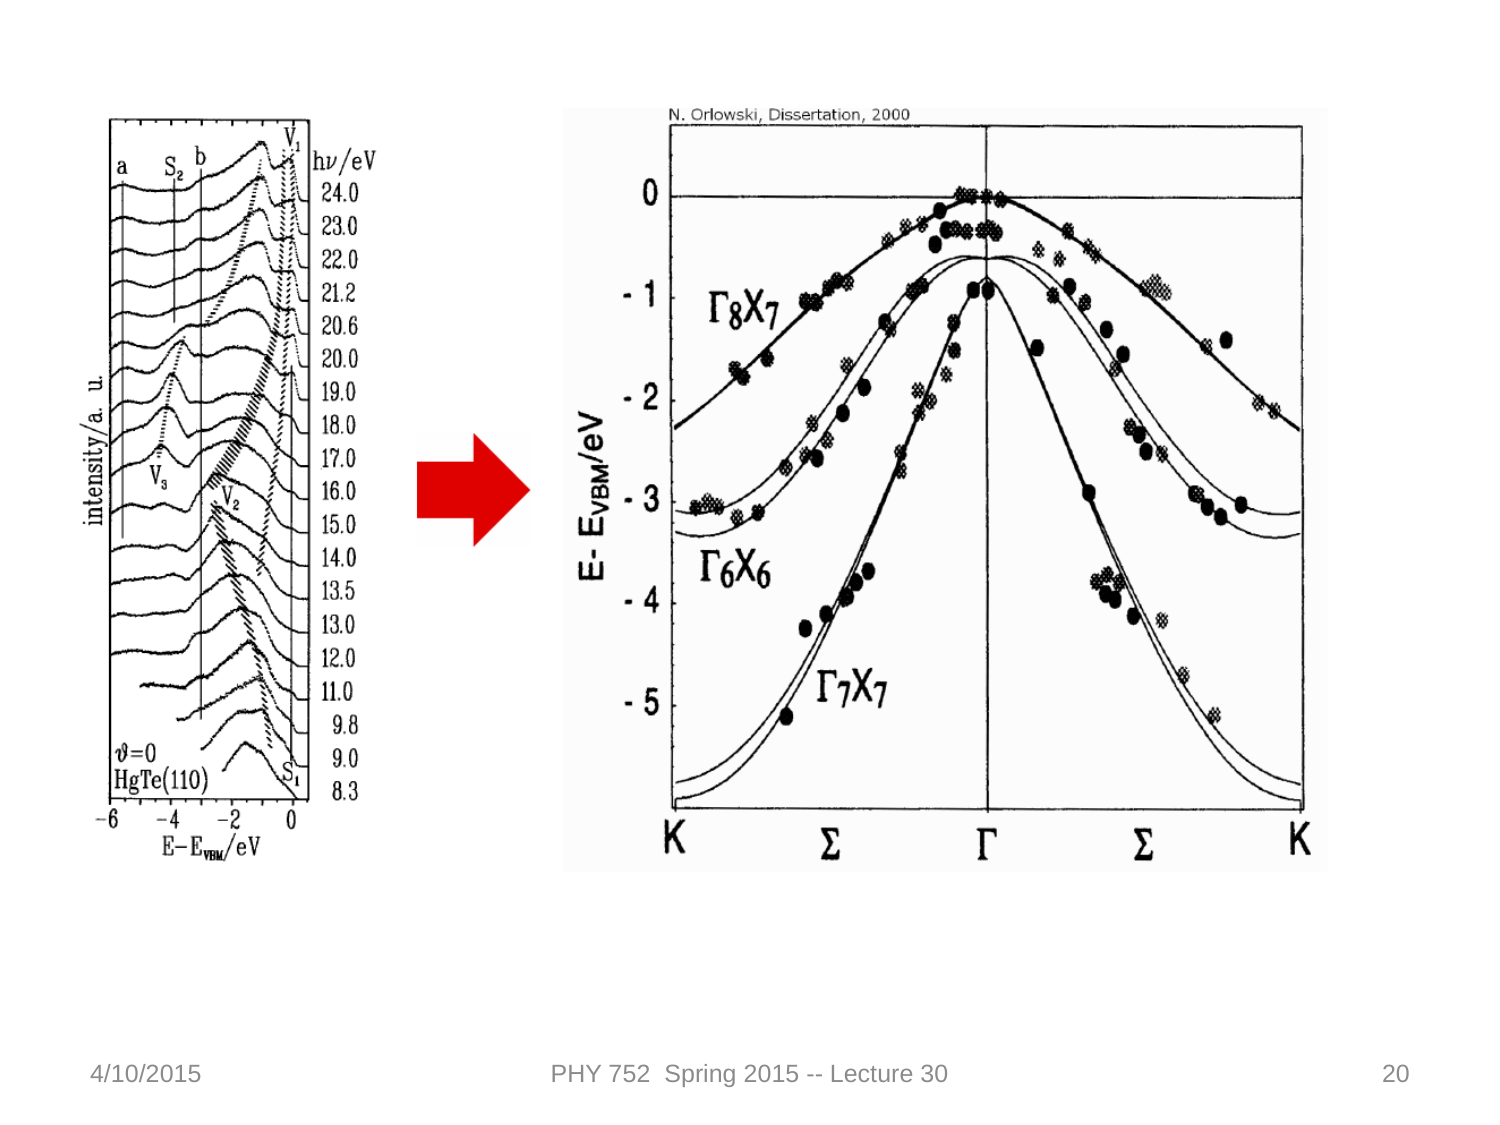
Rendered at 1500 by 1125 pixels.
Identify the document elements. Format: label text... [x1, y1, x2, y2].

picture [74, 89, 1347, 883]
slide_number 20 [1074, 1042, 1425, 1103]
footer PHY 752 Spring 2015 -- Lecture 30 [512, 1042, 988, 1103]
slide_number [75, 1042, 425, 1103]
